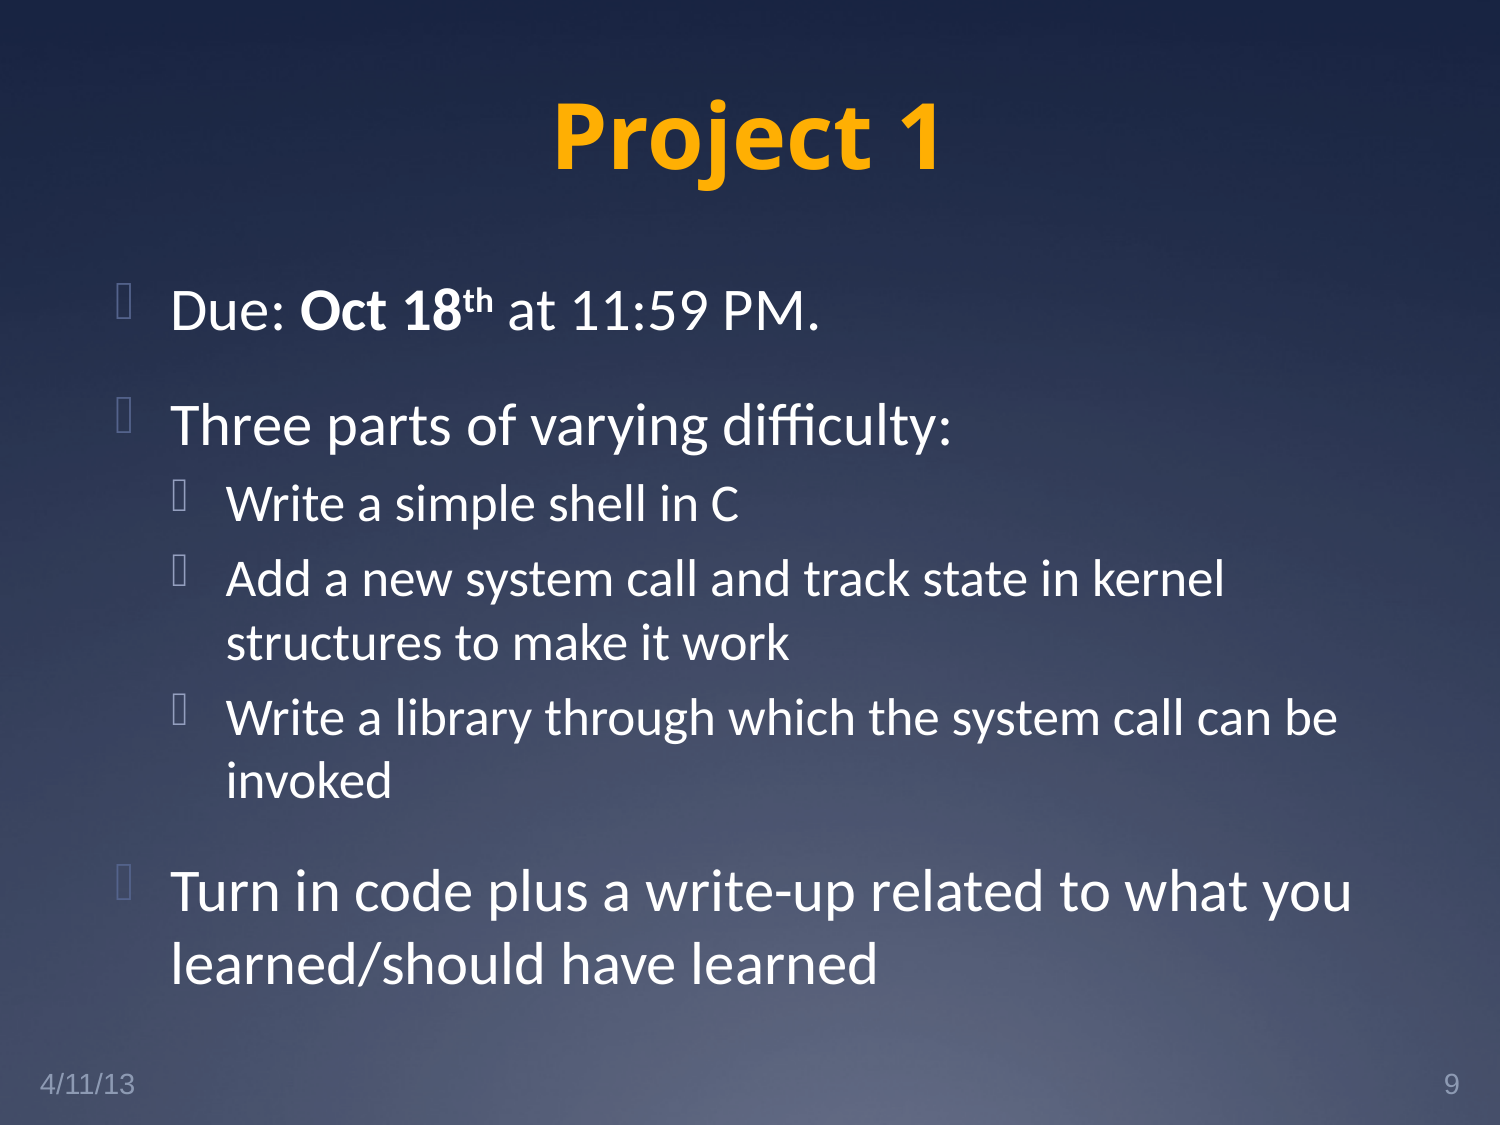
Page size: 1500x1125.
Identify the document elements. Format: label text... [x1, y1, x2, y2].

slide_number 9 [1374, 1052, 1475, 1113]
list Due: Oct 18th at 11:59 PM. Three parts of varying difficulty: Write a simple shell in C Add a new system call and track state in kernel structures to make it work Write a library through which the system call can be invoked Turn in code plus a write-up related to what you learned/should have learned [99, 262, 1400, 1005]
title Project 1 [37, 70, 1463, 200]
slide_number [24, 1052, 288, 1113]
